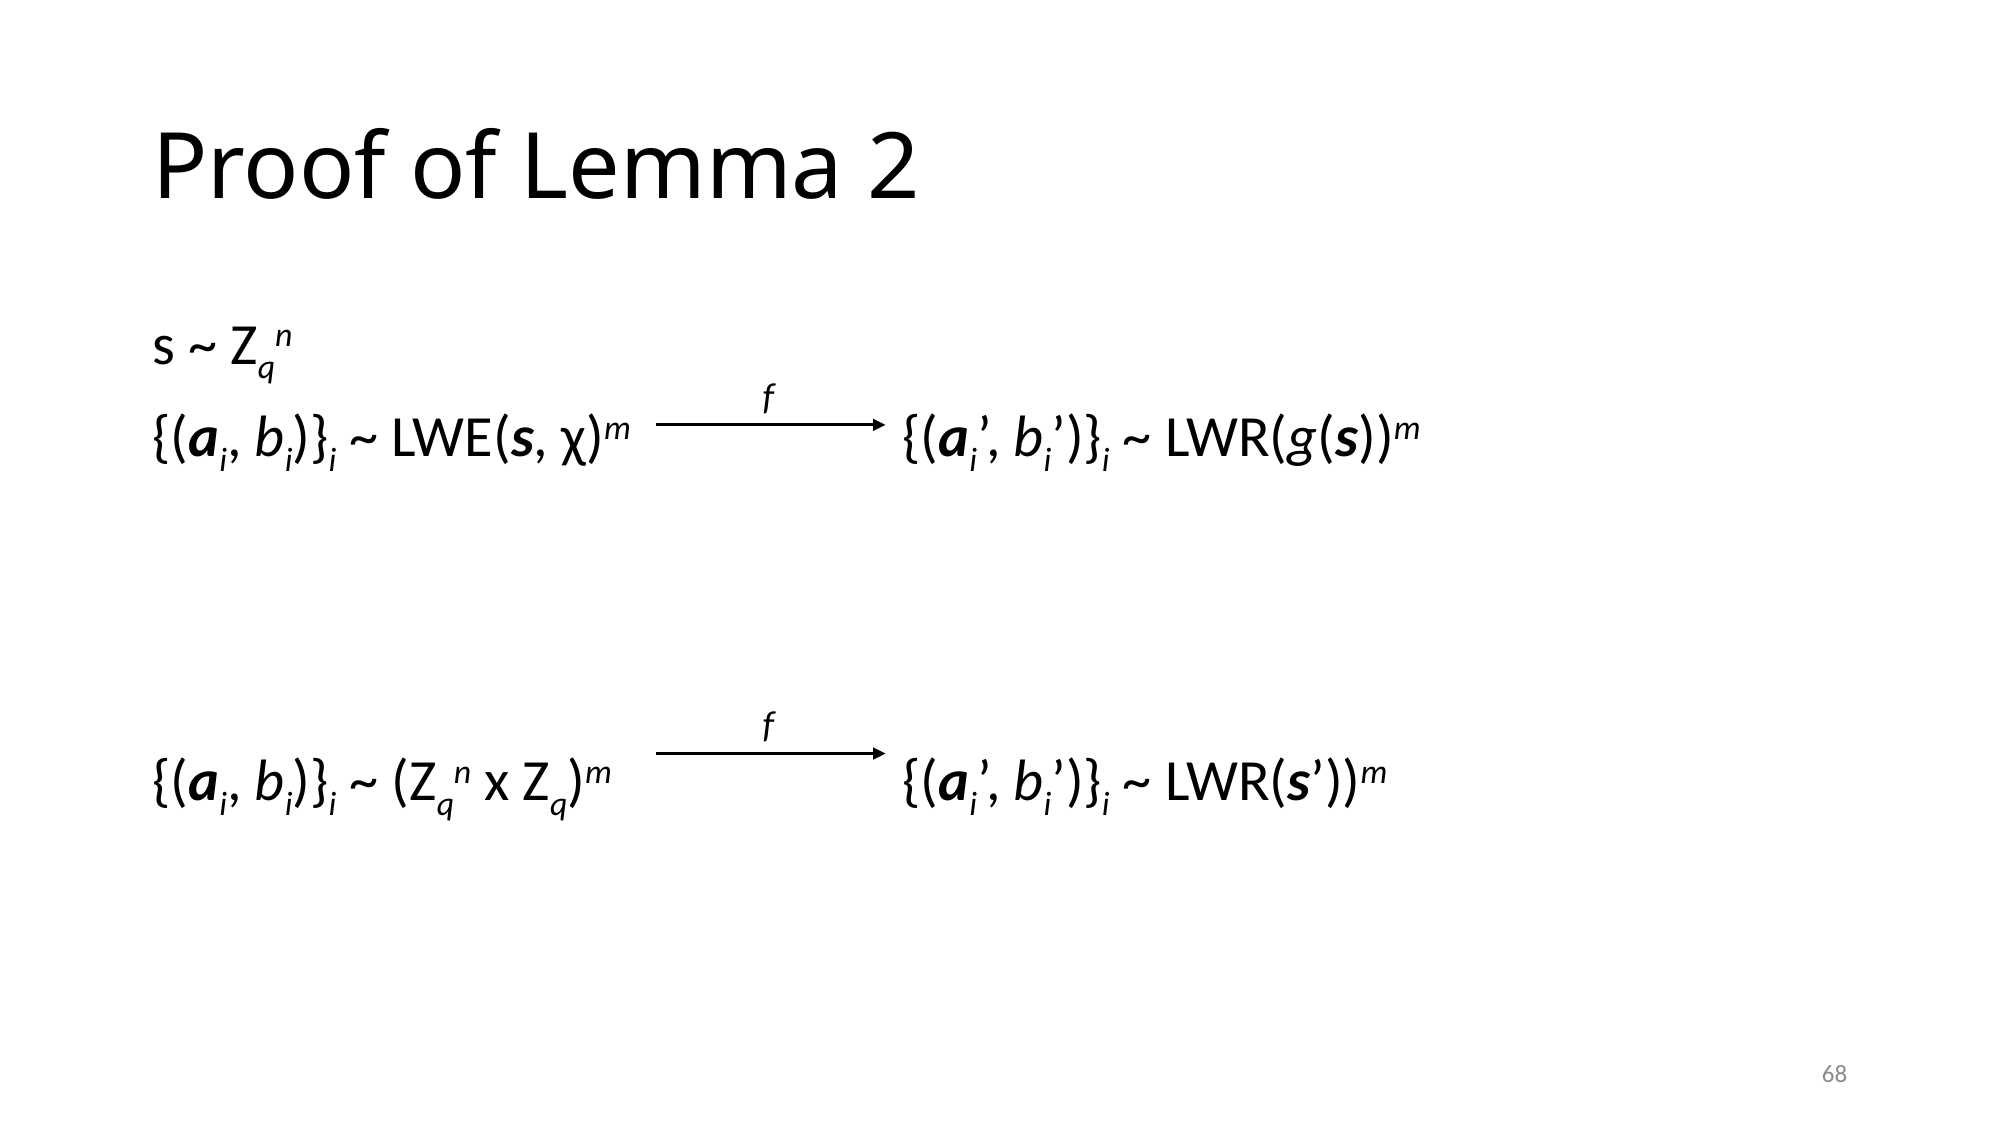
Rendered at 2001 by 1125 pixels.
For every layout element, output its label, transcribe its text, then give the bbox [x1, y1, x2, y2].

text_box f [747, 364, 794, 424]
title Proof of Lemma 2 [137, 59, 1863, 278]
slide_number 68 [1412, 1042, 1863, 1103]
text_box f [747, 692, 794, 753]
list s ~ Zqn {(ai, bi)}i ~ LWE(s, χ)m {(ai’, bi’)}i ~ LWR(g(s))m {(ai, bi)}i ~ (Zqn x Zq)m {(ai’, bi’)}i ~ LWR(s’))m [137, 299, 1863, 1014]
